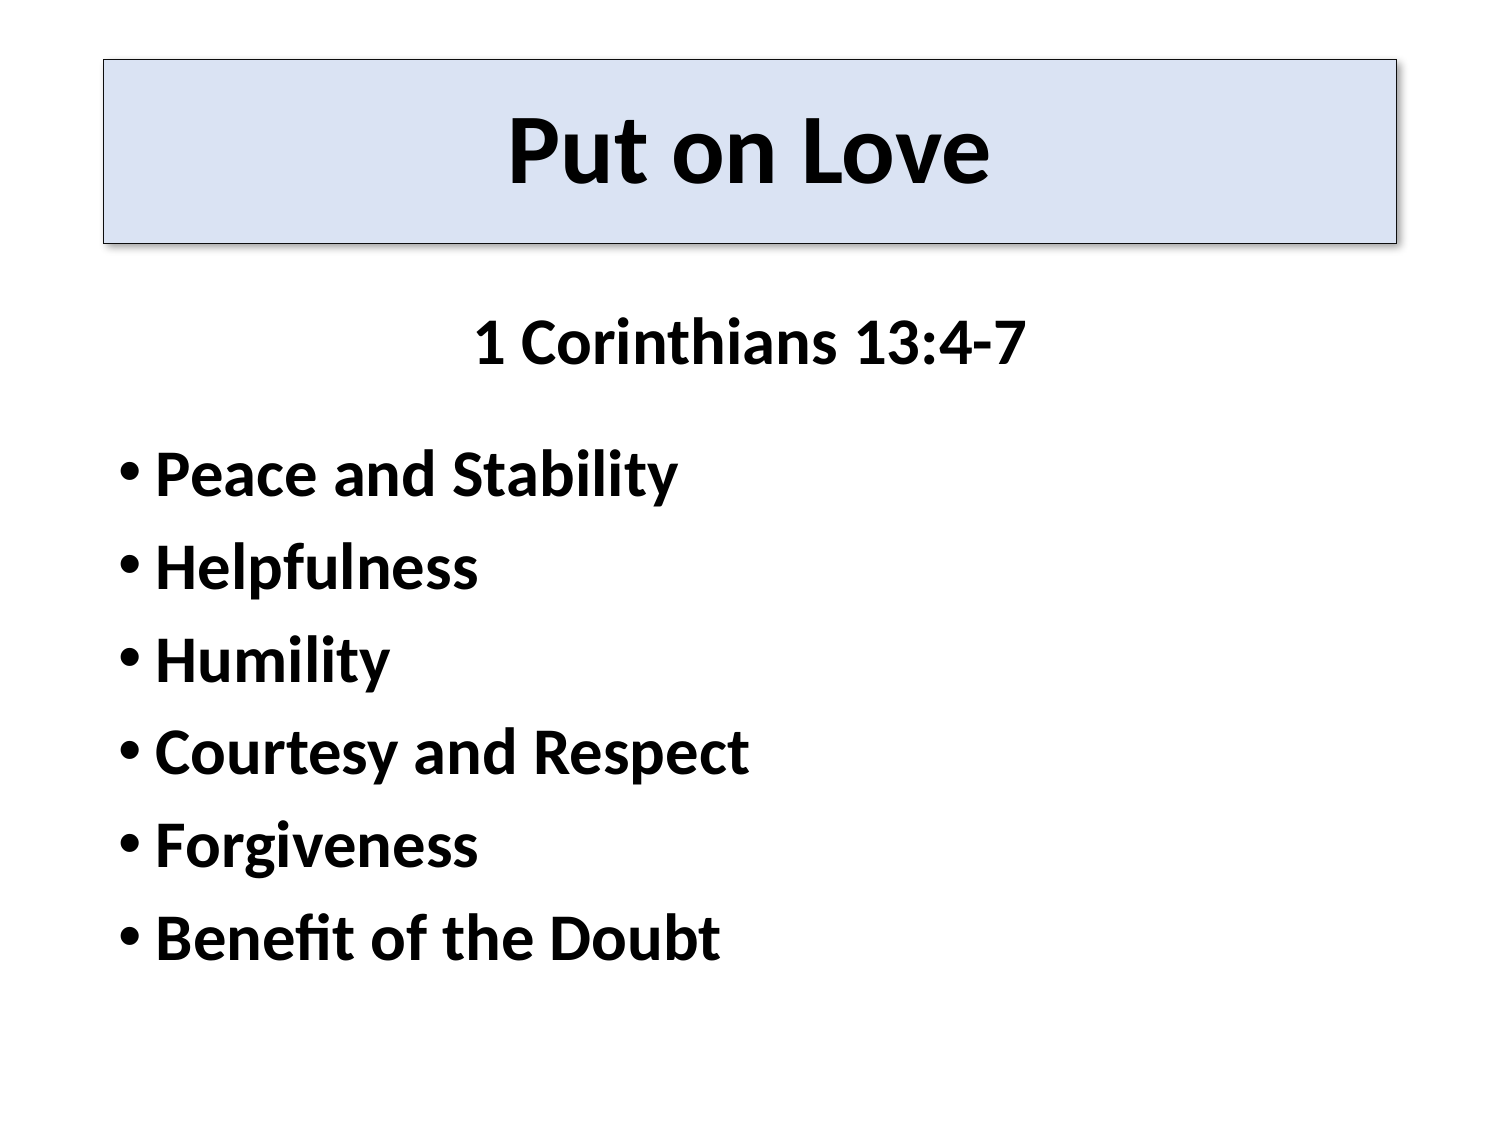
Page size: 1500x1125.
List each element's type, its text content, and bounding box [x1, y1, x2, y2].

list 1 Corinthians 13:4-7 Peace and Stability Helpfulness Humility Courtesy and Respect Forgiveness Benefit of the Doubt [103, 299, 1397, 1014]
title Put on Love [103, 59, 1397, 244]
